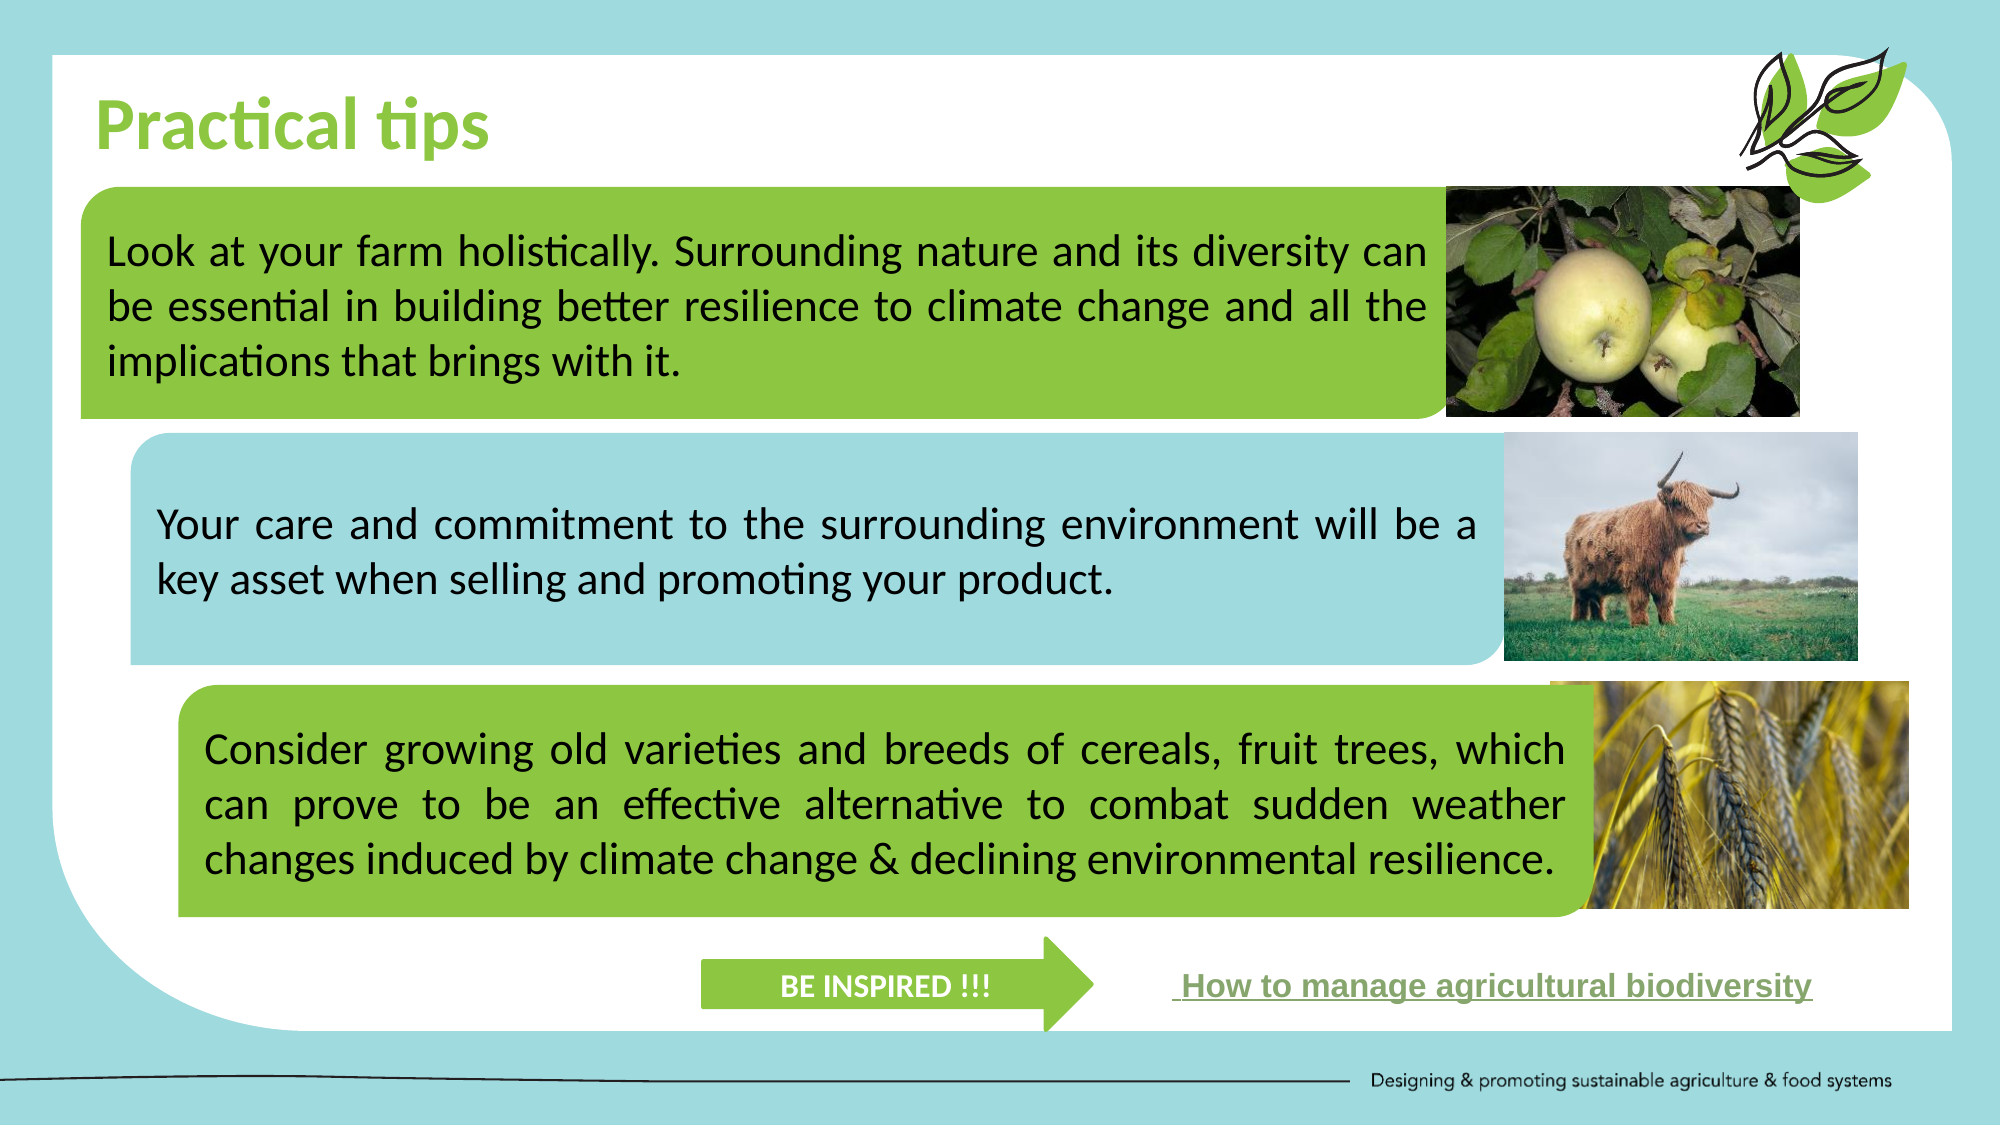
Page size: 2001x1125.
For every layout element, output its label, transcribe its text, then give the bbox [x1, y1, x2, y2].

picture [1332, 1063, 1914, 1105]
text_box Your care and commitment to the surrounding environment will be a key asset when selling and promoting your product. [128, 430, 1506, 668]
text_box How to manage agricultural biodiversity [1157, 956, 2000, 1011]
picture [1504, 432, 1858, 661]
text_box Look at your farm holistically. Surrounding nature and its diversity can be essential in building better resilience to climate change and all the implications that brings with it. [78, 184, 1456, 422]
list Practical tips [80, 77, 1362, 210]
text_box BE INSPIRED !!! [701, 936, 1094, 1032]
picture [1550, 681, 1909, 910]
picture [1446, 186, 1800, 417]
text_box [1748, 20, 1905, 212]
text_box Consider growing old varieties and breeds of cereals, fruit trees, which can prove to be an effective alternative to combat sudden weather changes induced by climate change & declining environmental resilience. [176, 682, 1569, 920]
